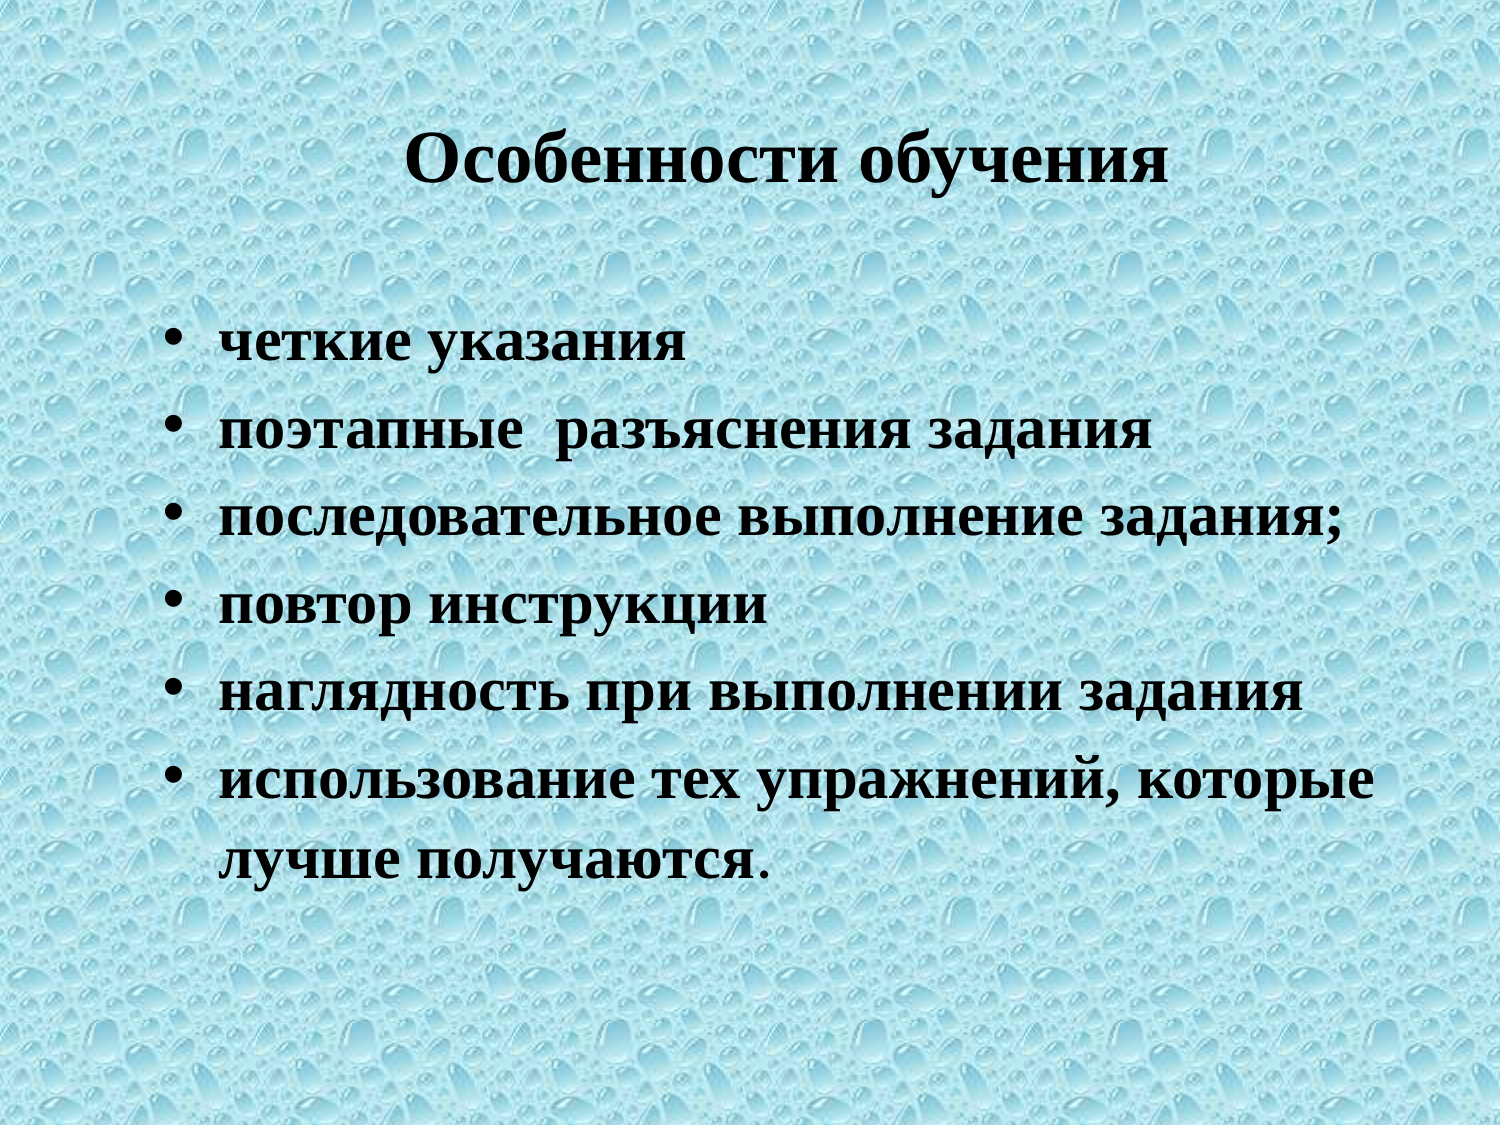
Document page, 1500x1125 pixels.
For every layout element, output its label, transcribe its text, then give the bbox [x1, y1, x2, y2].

picture [0, 0, 1500, 1125]
list четкие указания поэтапные разъяснения задания последовательное выполнение задания; повтор инструкции наглядность при выполнении задания использование тех упражнений, которые лучше получаются. [147, 290, 1402, 1034]
title Особенности обучения [75, 70, 1425, 235]
